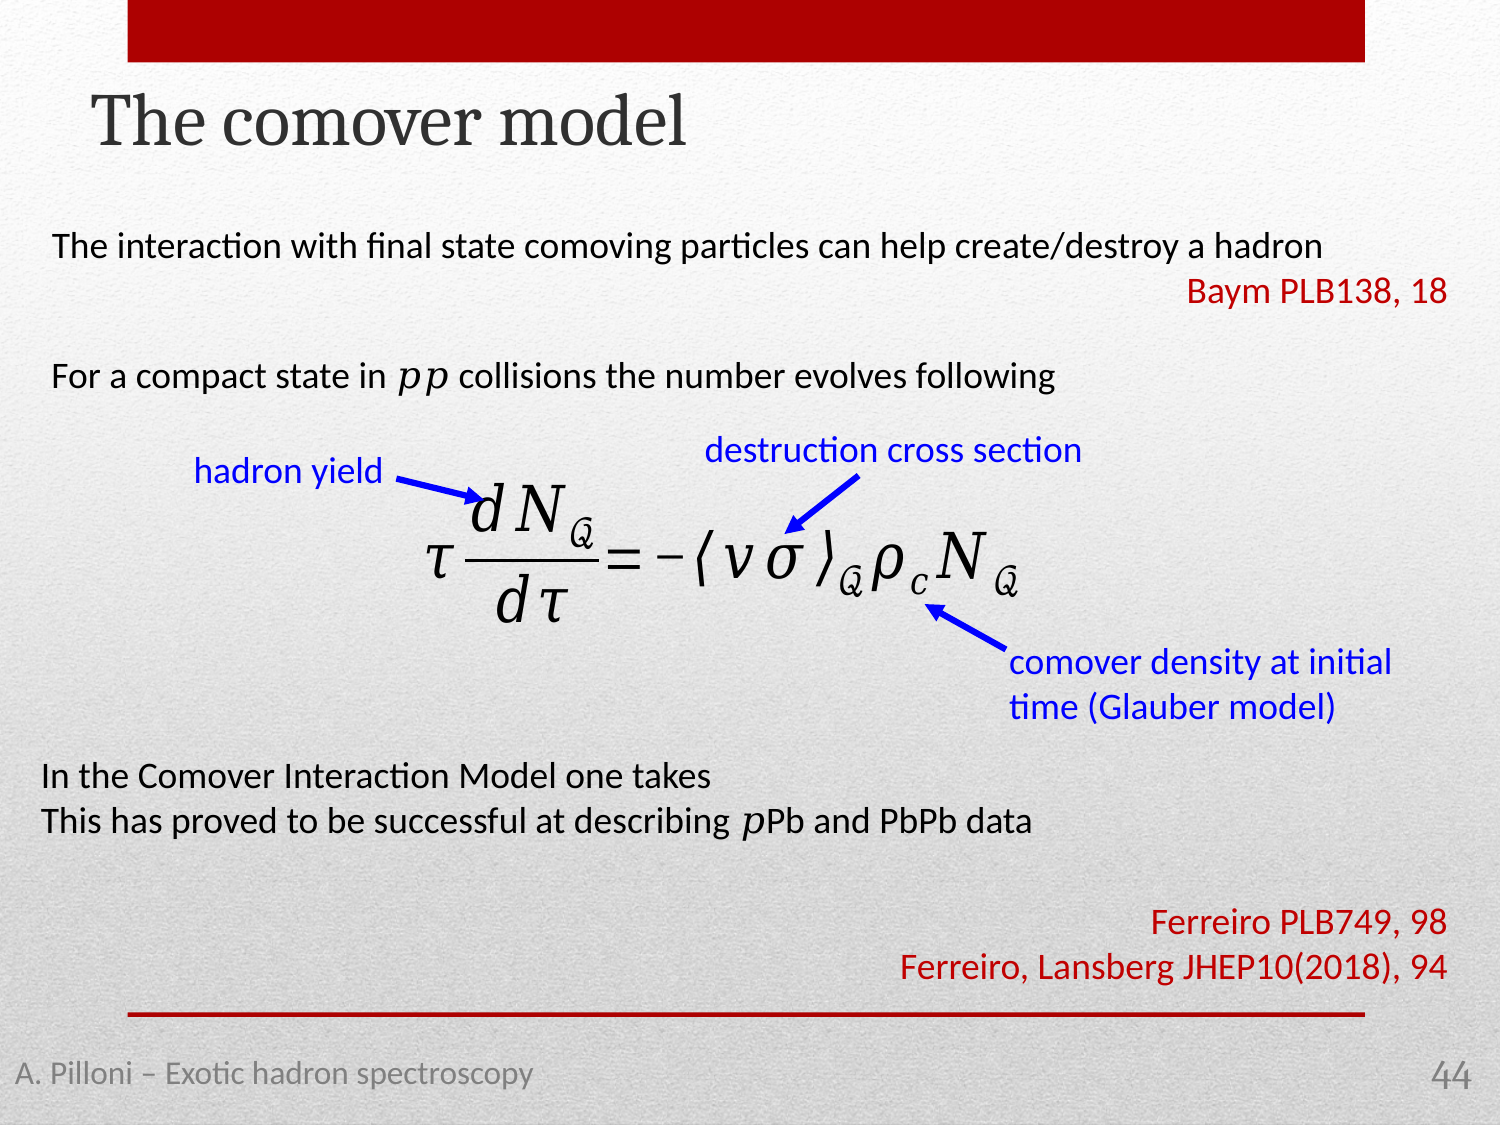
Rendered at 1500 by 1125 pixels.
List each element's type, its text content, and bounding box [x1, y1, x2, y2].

text_box The comover model [74, 0, 1425, 169]
text_box hadron yield [185, 438, 461, 500]
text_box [783, 474, 860, 535]
text_box destruction cross section [696, 416, 1200, 479]
slide_number 44 [1362, 1043, 1488, 1104]
text_box The interaction with final state comoving particles can help create/destroy a hadron Baym PLB138, 18 [37, 213, 1463, 319]
text_box Ferreiro PLB749, 98 Ferreiro, Lansberg JHEP10(2018), 94 [865, 889, 1463, 995]
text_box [395, 477, 486, 501]
text_box A. Pilloni – Exotic hadron spectroscopy [0, 1043, 1091, 1099]
text_box For a compact state in 𝑝𝑝 collisions the number evolves following [36, 343, 1072, 403]
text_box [923, 603, 1007, 651]
